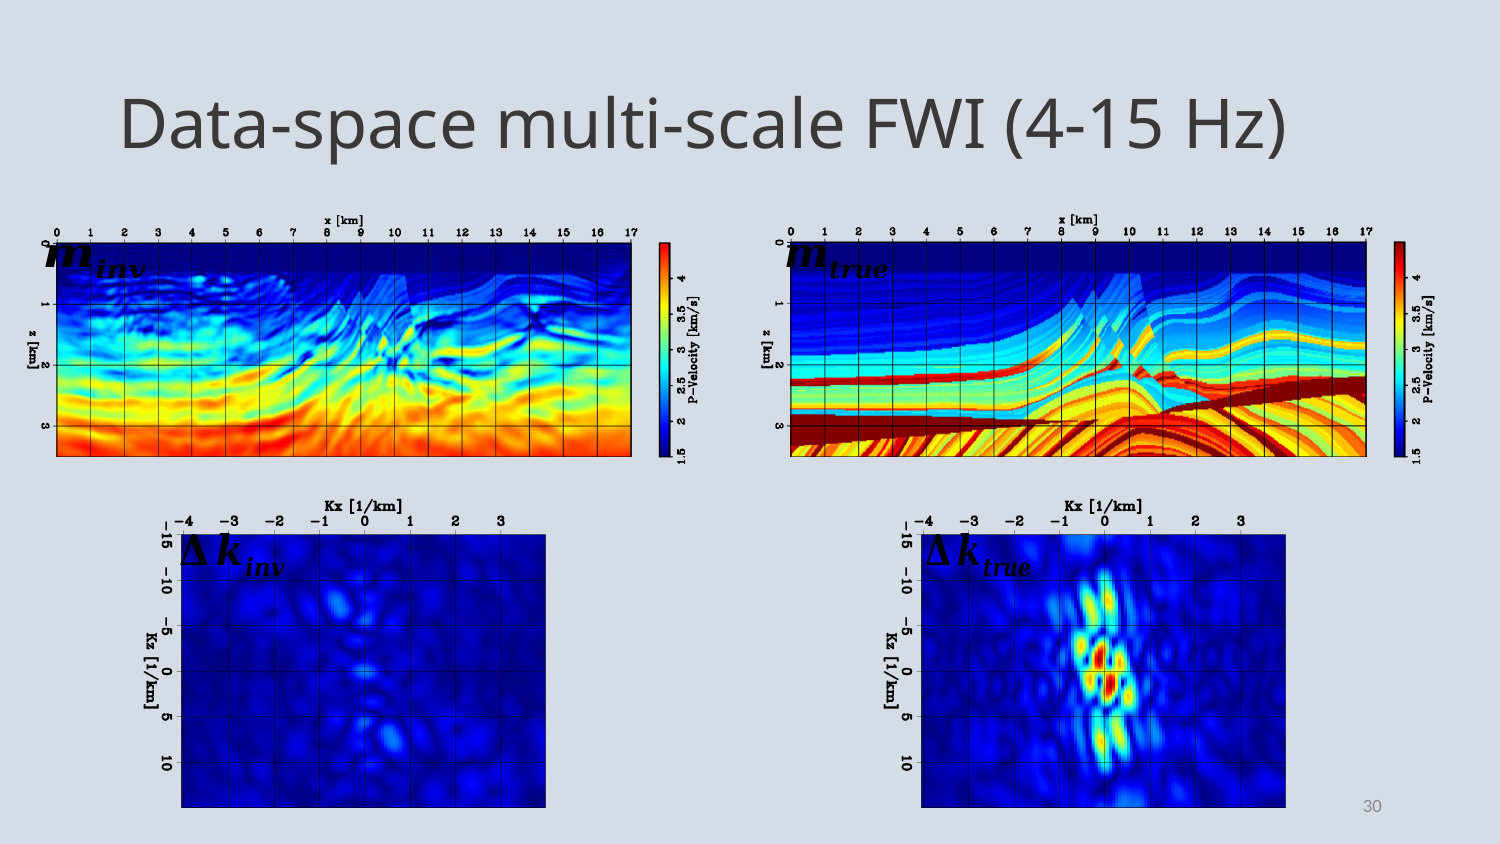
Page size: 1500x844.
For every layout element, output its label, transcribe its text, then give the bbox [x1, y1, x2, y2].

picture [881, 495, 1288, 810]
picture [140, 496, 548, 810]
title Data-space multi-scale FWI (4-15 Hz) [103, 44, 1397, 208]
picture [755, 207, 1438, 469]
picture [20, 208, 704, 468]
slide_number 30 [1059, 782, 1397, 827]
